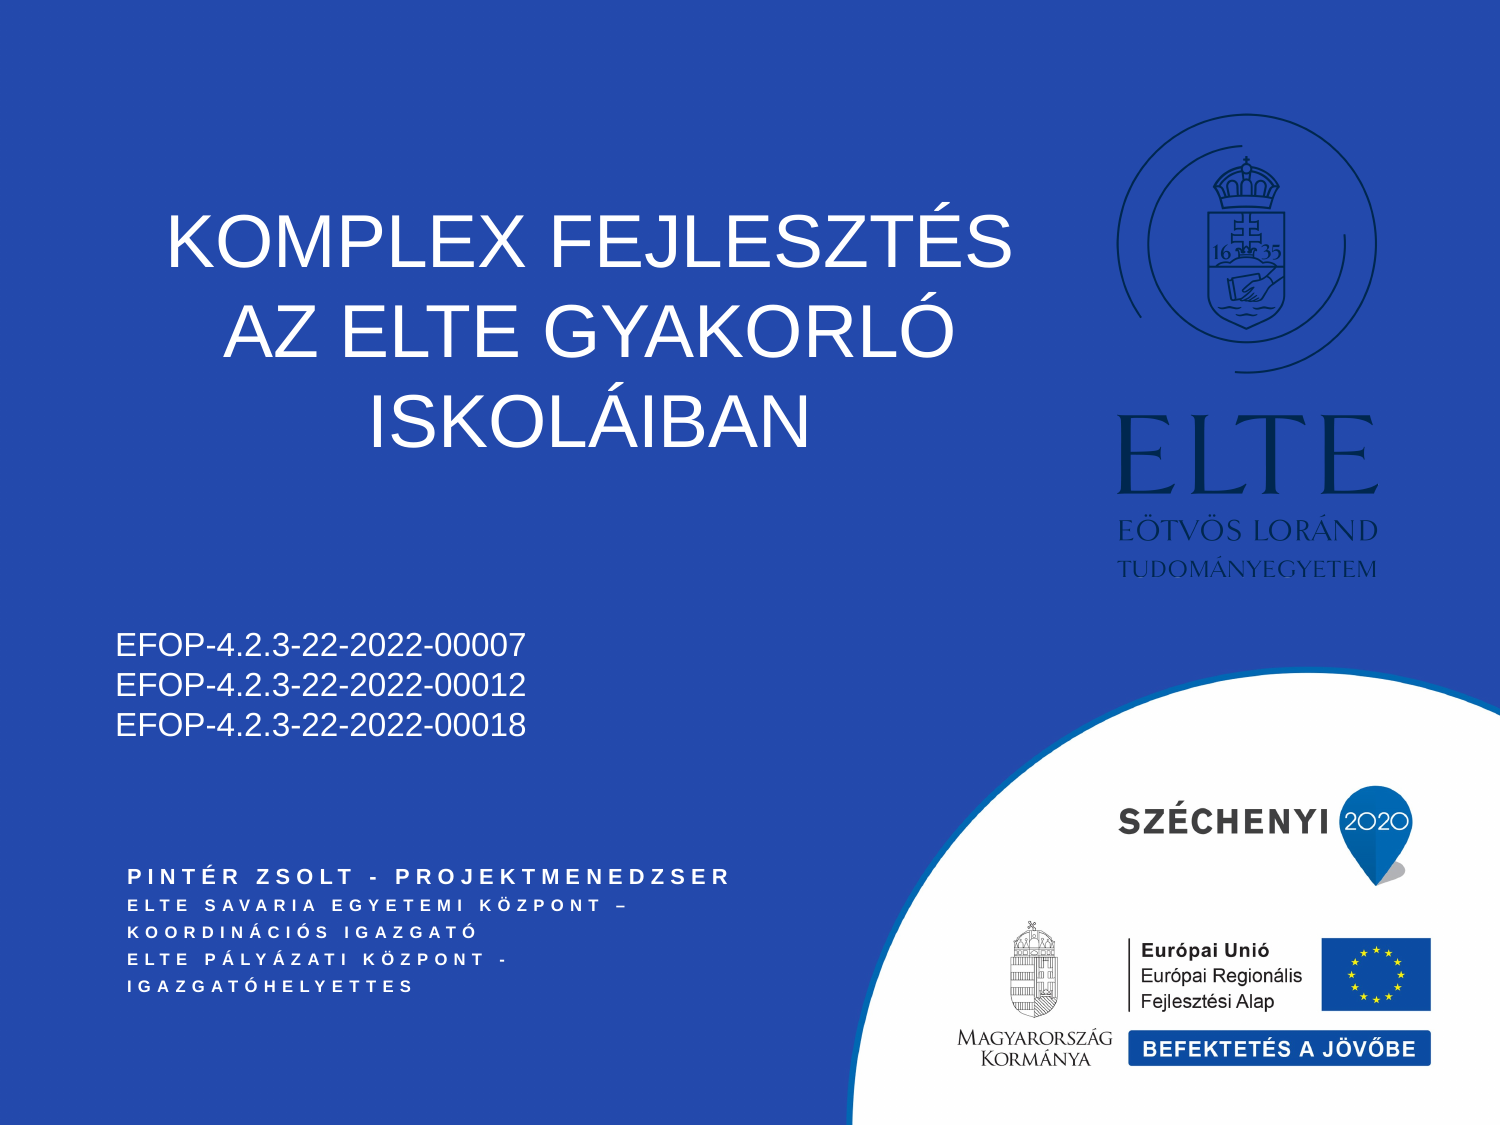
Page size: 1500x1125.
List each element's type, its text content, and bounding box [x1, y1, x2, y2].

picture [0, 0, 1500, 1125]
title Komplex fejlesztés az ELTE Gyakorló Iskoláiban [112, 184, 1069, 528]
text_box Pintér Zsolt - projektmenedzser ELTE Savaria Egyetemi Központ – koordinációs igazgató ELTE Pályázati Központ - igazgatóhelyettes [112, 845, 821, 1083]
text_box EFOP-4.2.3-22-2022-00007 EFOP-4.2.3-22-2022-00012 EFOP-4.2.3-22-2022-00018 [100, 586, 863, 716]
